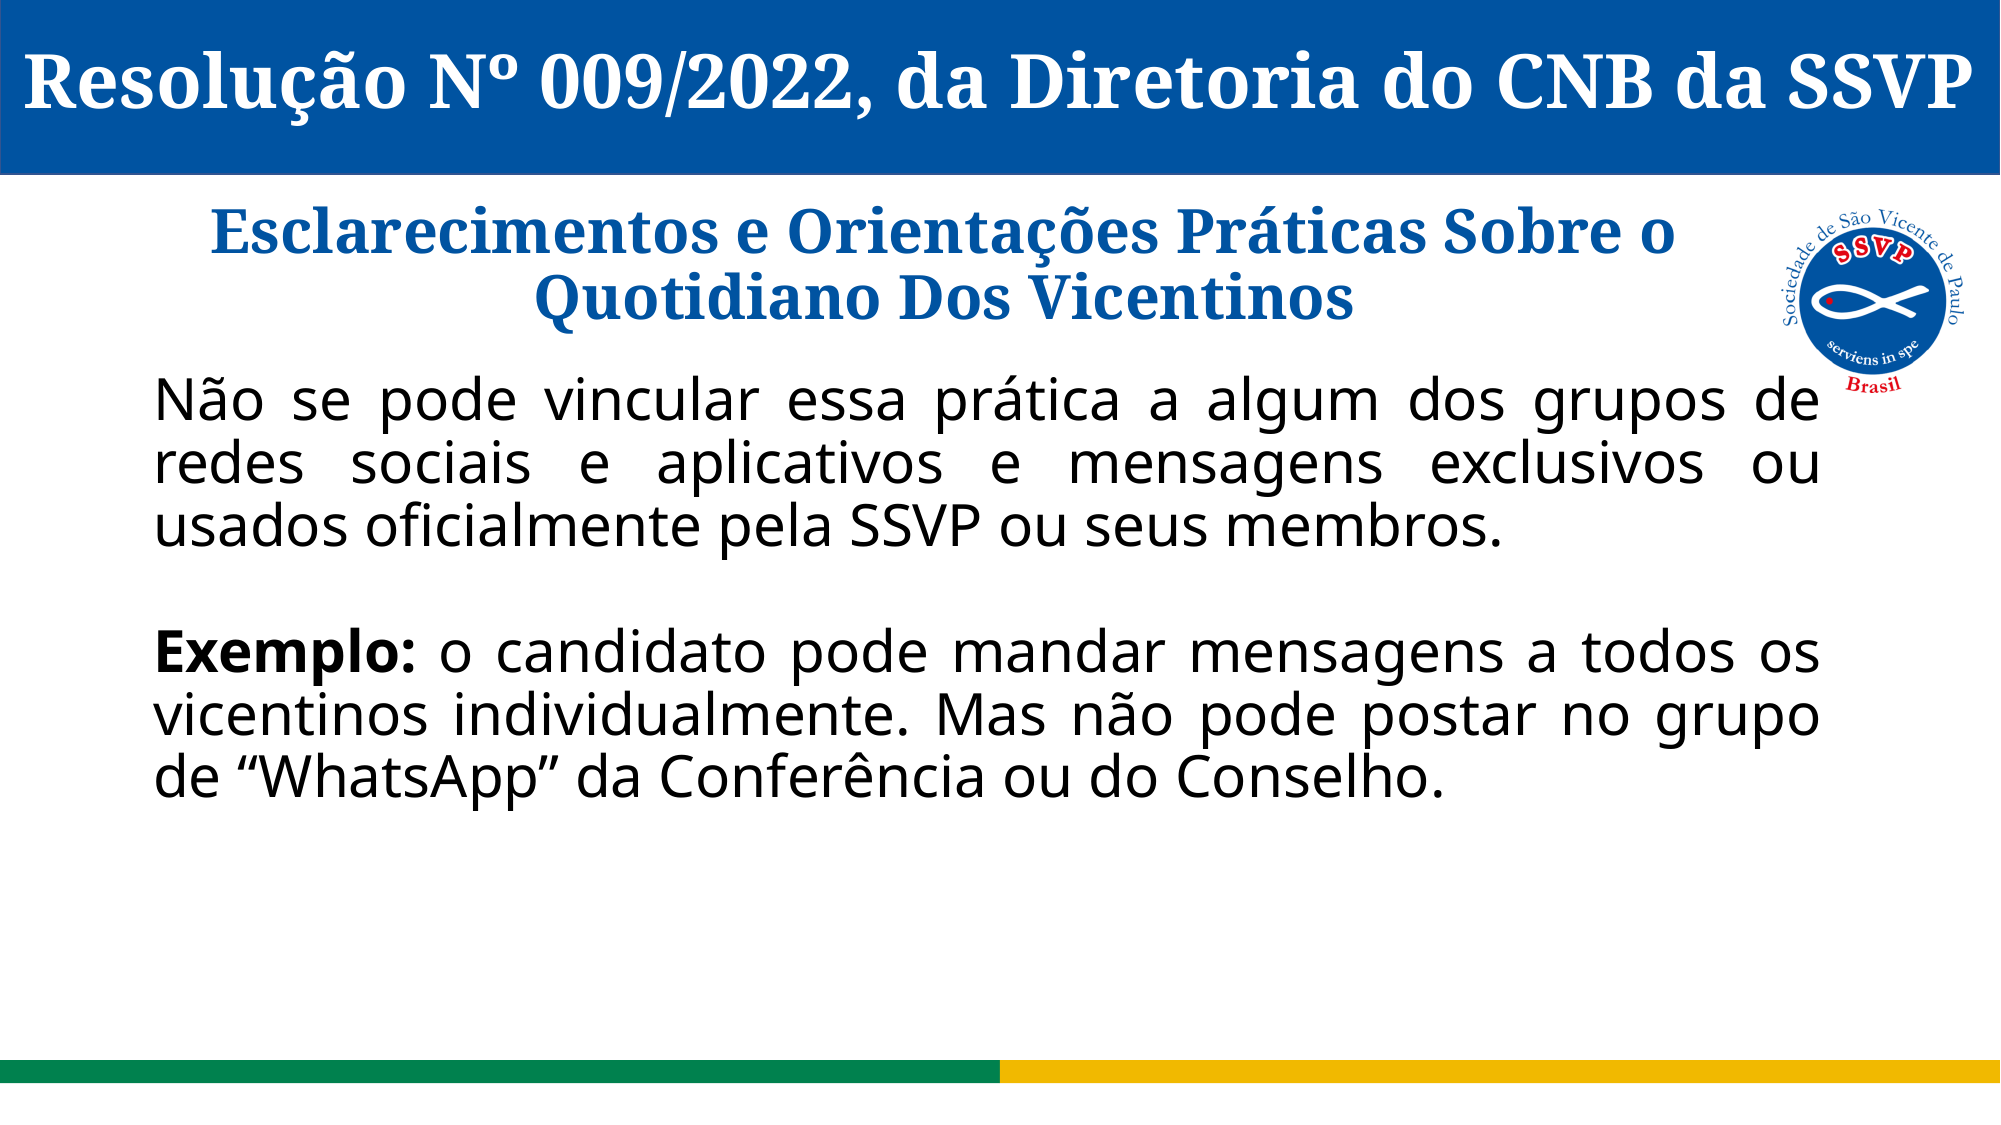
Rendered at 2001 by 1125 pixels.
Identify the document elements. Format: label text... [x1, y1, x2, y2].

text_box Resolução Nº 009/2022, da Diretoria do CNB da SSVP [0, 0, 2000, 175]
text_box Esclarecimentos e Orientações Práticas Sobre o Quotidiano Dos Vicentinos [117, 192, 1772, 341]
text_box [0, 1050, 2000, 1092]
list Não se pode vincular essa prática a algum dos grupos de redes sociais e aplicativos e mensagens exclusivos ou usados oficialmente pela SSVP ou seus membros. Exemplo: o candidato pode mandar mensagens a todos os vicentinos individualmente. Mas não pode postar no grupo de “WhatsApp” da Conferência ou do Conselho. [138, 362, 1837, 835]
picture [1781, 209, 1964, 393]
